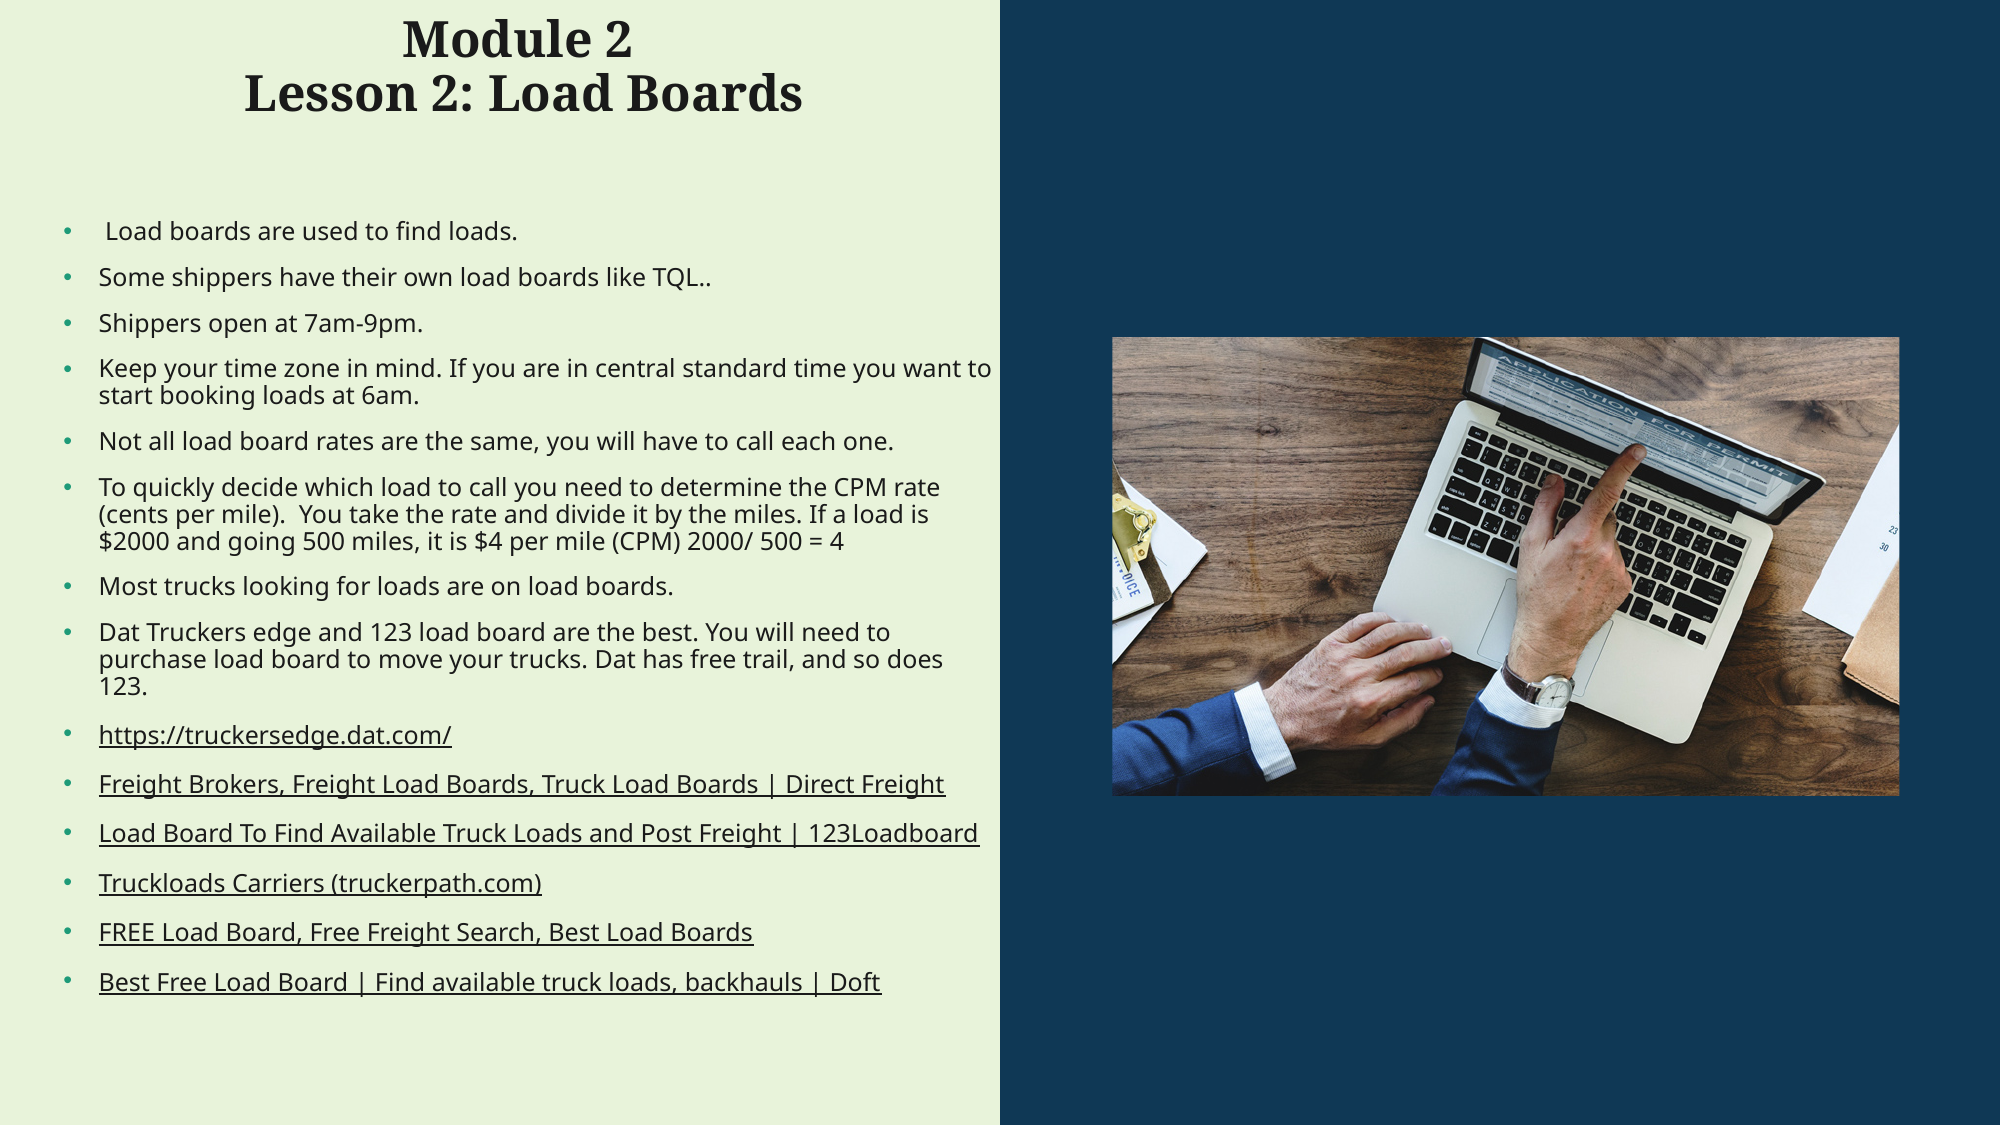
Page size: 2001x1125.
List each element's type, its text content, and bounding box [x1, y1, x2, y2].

text_box [0, 0, 1001, 1125]
title Module 2 Lesson 2: Load Boards [161, 0, 876, 190]
list Load boards are used to find loads. Some shippers have their own load boards like TQL.. Shippers open at 7am-9pm. Keep your time zone in mind. If you are in central standard time you want to start booking loads at 6am. Not all load board rates are the same, you will have to call each one. To quickly decide which load to call you need to determine the CPM rate (cents per mile). You take the rate and divide it by the miles. If a load is $2000 and going 500 miles, it is $4 per mile (CPM) 2000/ 500 = 4 Most trucks looking for loads are on load boards. Dat Truckers edge and 123 load board are the best. You will need to purchase load board to move your trucks. Dat has free trail, and so does 123. https://truckersedge.dat.com/ Freight Brokers, Freight Load Boards, Truck Load Boards | Direct Freight Load Board To Find Available Truck Loads and Post Freight | 123Loadboard Truckloads Carriers (truckerpath.com) FREE Load Board, Free Freight Search, Best Load Boards Best Free Load Board | Find available truck loads, backhauls | Doft [48, 211, 1012, 831]
picture [1112, 337, 1900, 796]
text_box [1001, 0, 2000, 1125]
